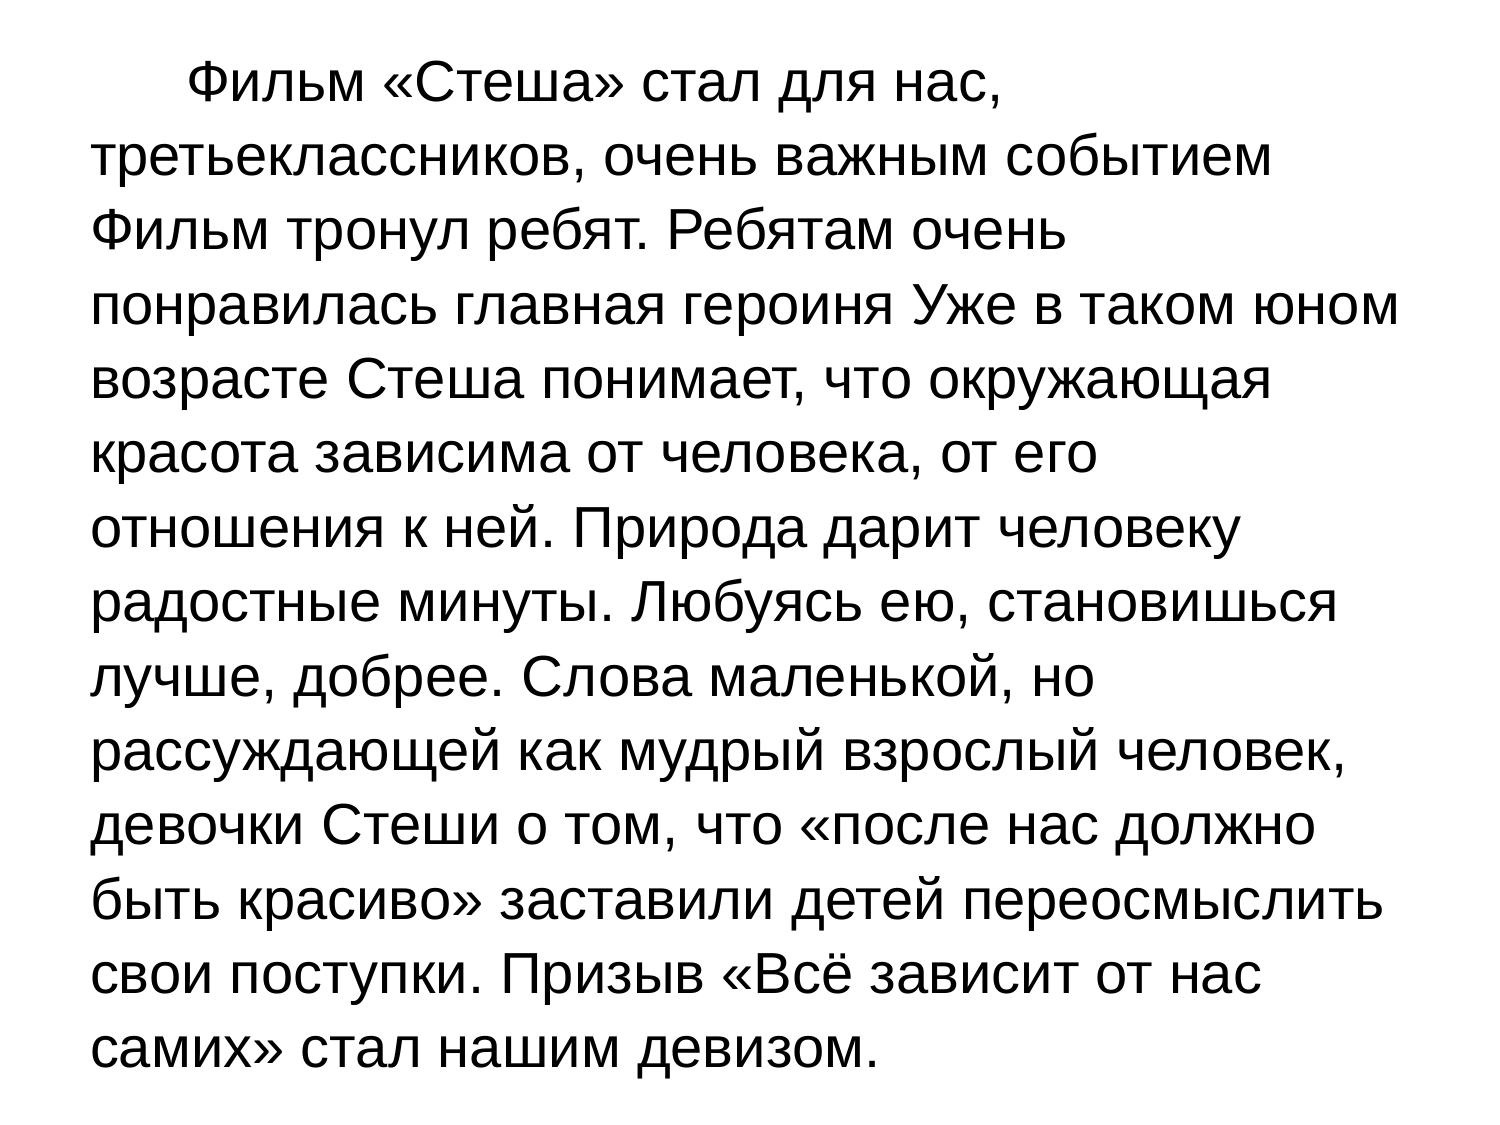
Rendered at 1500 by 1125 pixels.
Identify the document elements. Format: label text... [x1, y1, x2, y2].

list Фильм «Стеша» стал для нас, третьеклассников, очень важным событием Фильм тронул ребят. Ребятам очень понравилась главная героиня Уже в таком юном возрасте Стеша понимает, что окружающая красота зависима от человека, от его отношения к ней. Природа дарит человеку радостные минуты. Любуясь ею, становишься лучше, добрее. Слова маленькой, но рассуждающей как мудрый взрослый человек, девочки Стеши о том, что «после нас должно быть красиво» заставили детей переосмыслить свои поступки. Призыв «Всё зависит от нас самих» стал нашим девизом. [75, 30, 1425, 1094]
